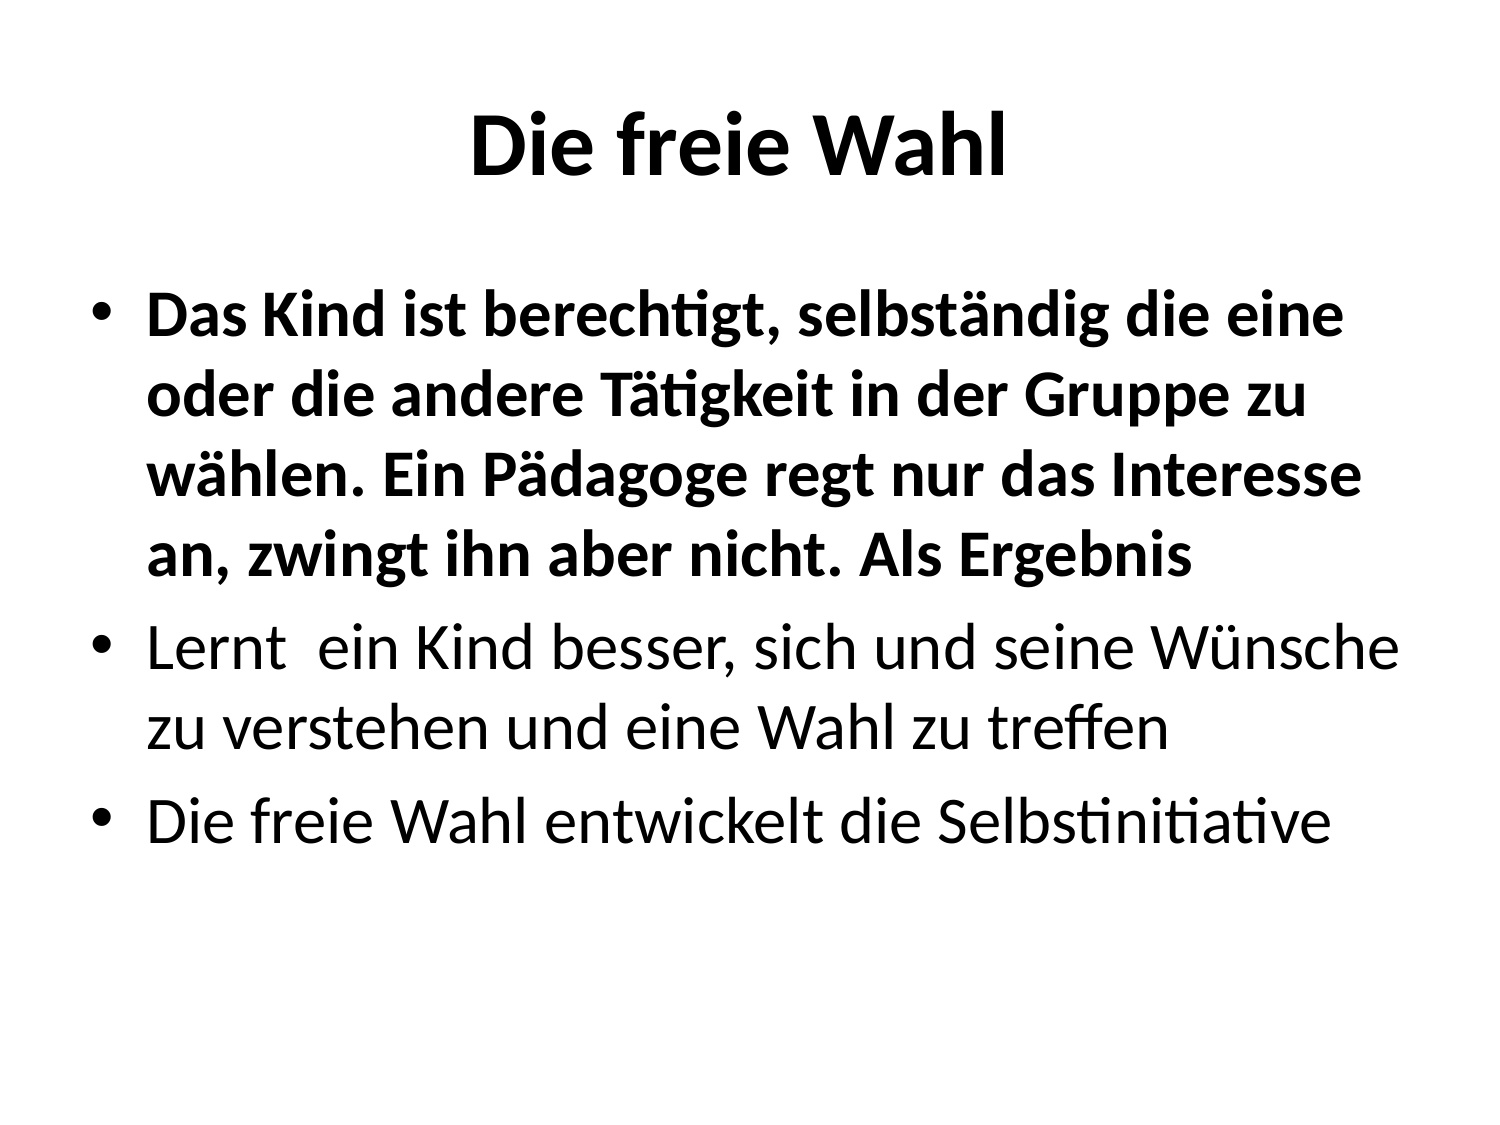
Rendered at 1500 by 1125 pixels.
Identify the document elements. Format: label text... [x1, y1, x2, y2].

list Das Kind ist berechtigt, selbständig die eine oder die andere Tätigkeit in der Gruppe zu wählen. Ein Pädagoge regt nur das Interesse an, zwingt ihn aber nicht. Als Ergebnis Lernt ein Kind besser, sich und seine Wünsche zu verstehen und eine Wahl zu treffen Die freie Wahl entwickelt die Selbstinitiative [75, 262, 1425, 1005]
title Die freie Wahl [75, 45, 1425, 233]
